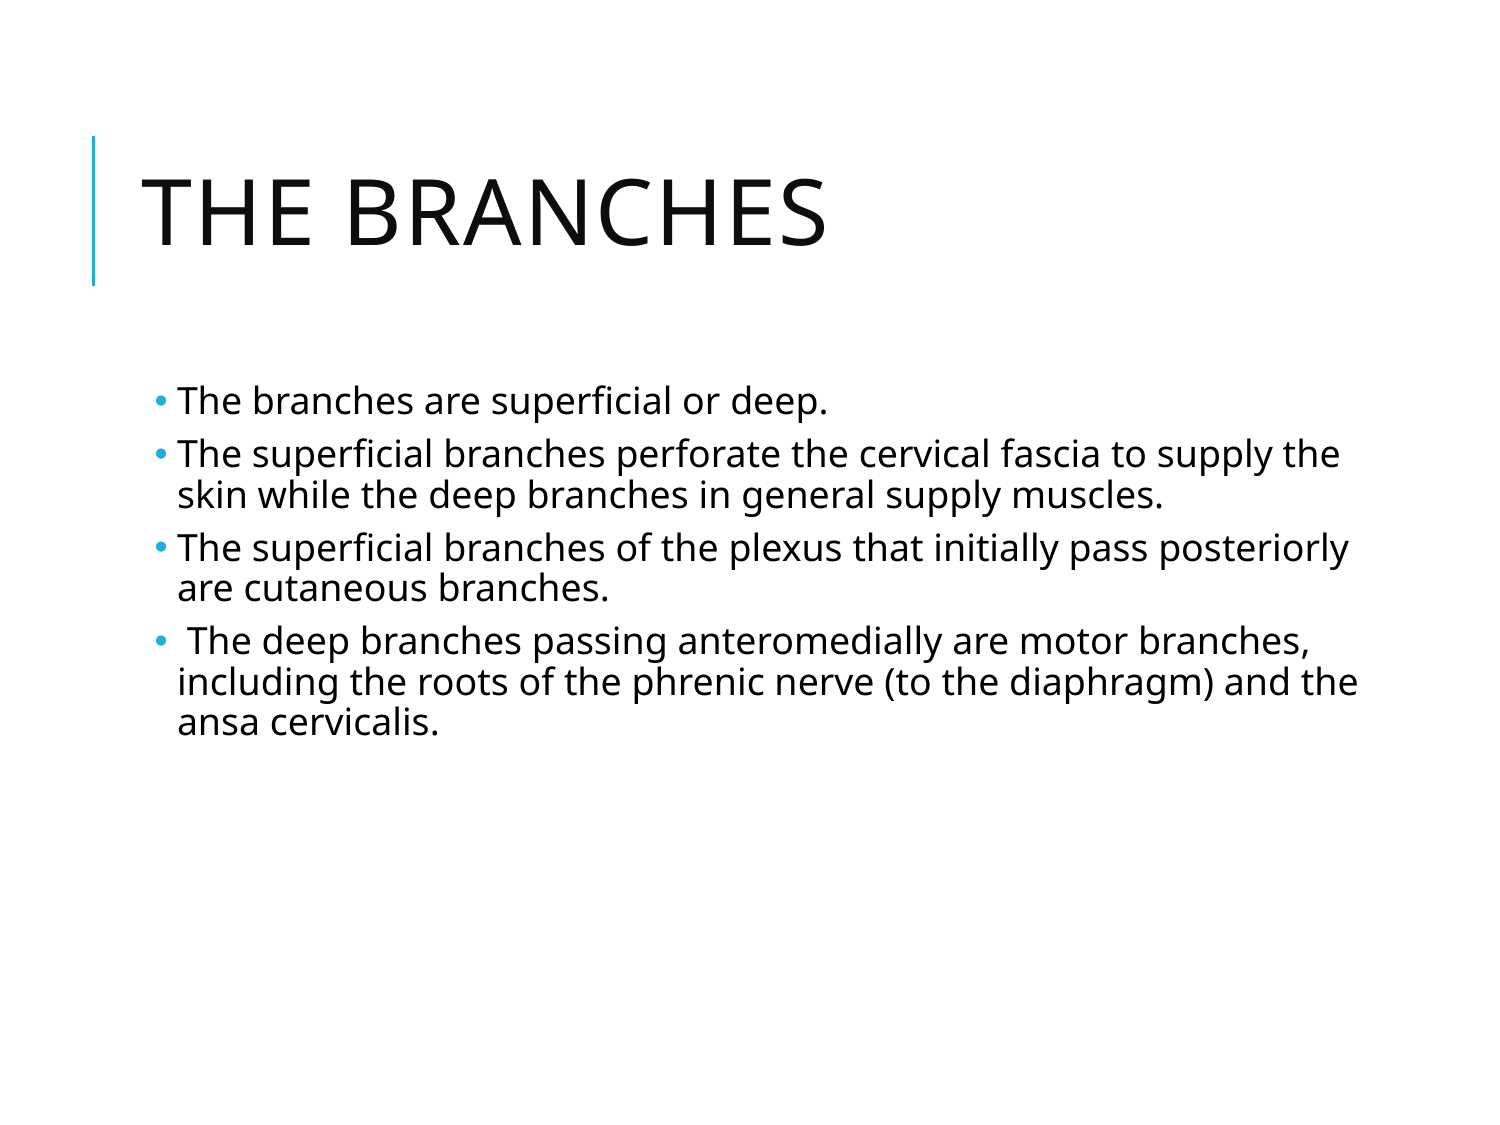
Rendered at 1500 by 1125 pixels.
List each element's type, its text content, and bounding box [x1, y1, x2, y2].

text_box The branches are superficial or deep. The superficial branches perforate the cervical fascia to supply the skin while the deep branches in general supply muscles. The superficial branches of the plexus that initially pass posteriorly are cutaneous branches. The deep branches passing anteromedially are motor branches, including the roots of the phrenic nerve (to the diaphragm) and the ansa cervicalis. [126, 374, 1388, 1035]
text_box The branches [125, 95, 1322, 342]
